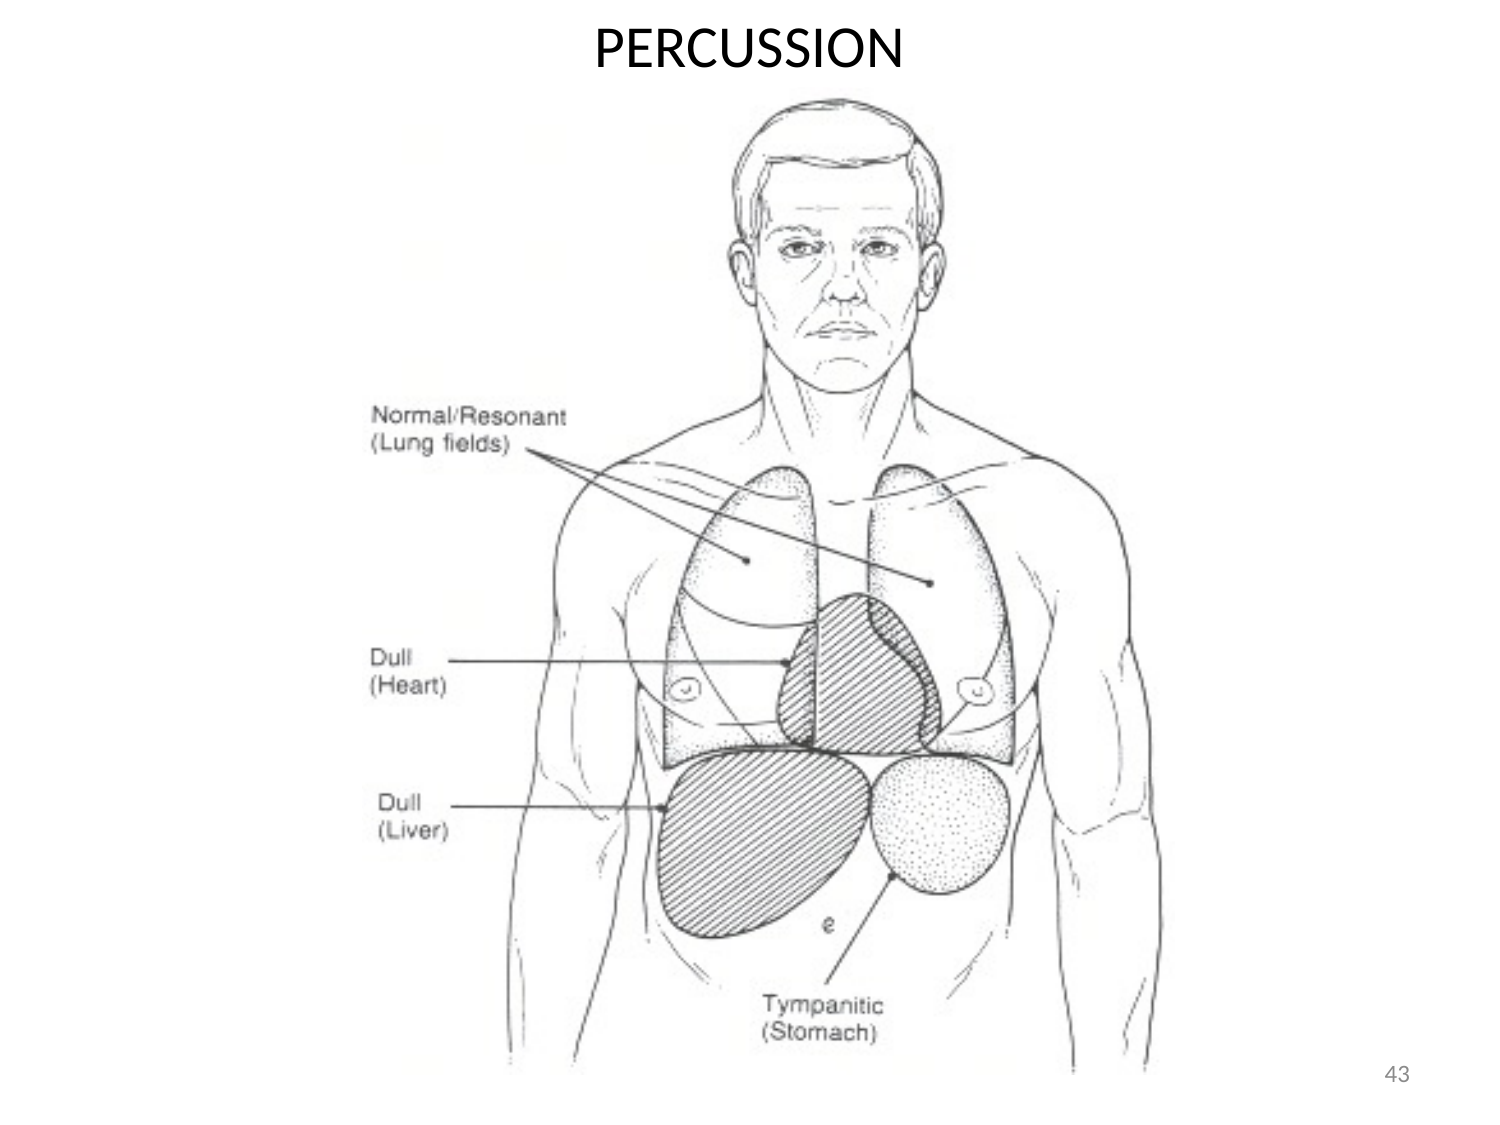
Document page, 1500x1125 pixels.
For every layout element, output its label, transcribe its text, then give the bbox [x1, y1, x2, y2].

slide_number 43 [1074, 1042, 1425, 1103]
title PERCUSSION [75, 0, 1425, 88]
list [362, 87, 1176, 1076]
